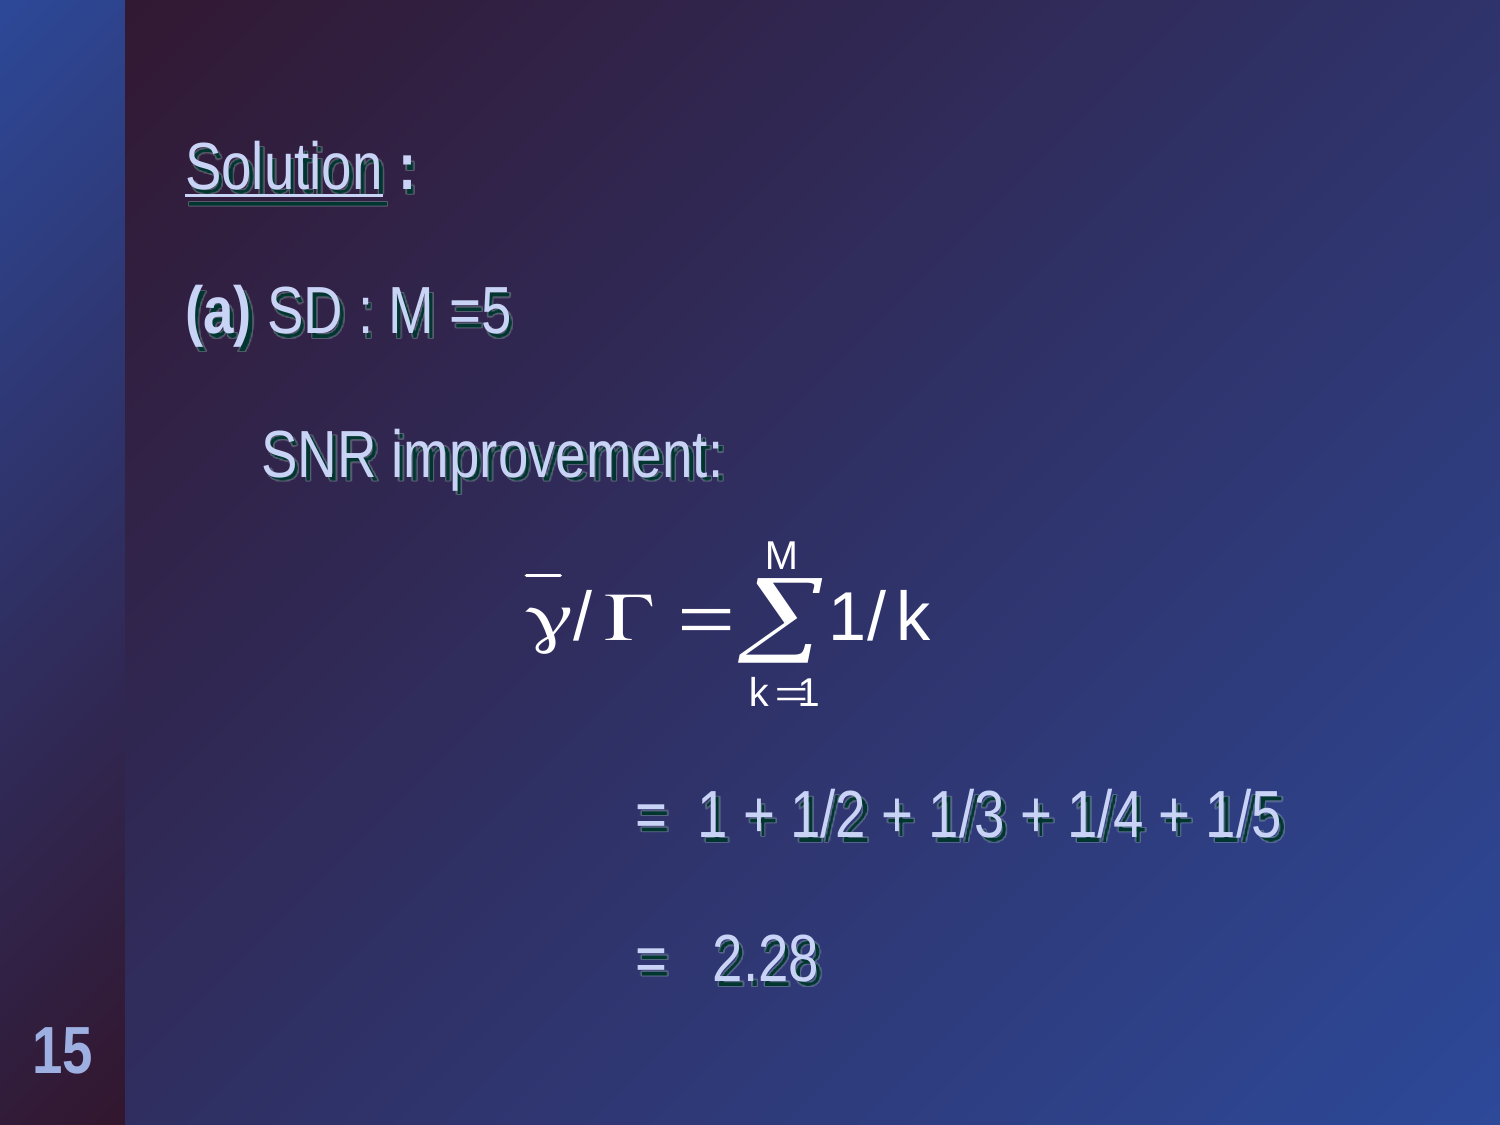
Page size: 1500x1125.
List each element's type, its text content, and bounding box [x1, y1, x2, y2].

title Solution : (a) SD : M =5 SNR improvement: = 1 + 1/2 + 1/3 + 1/4 + 1/5 = 2.28 [169, 124, 1359, 225]
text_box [512, 524, 951, 721]
